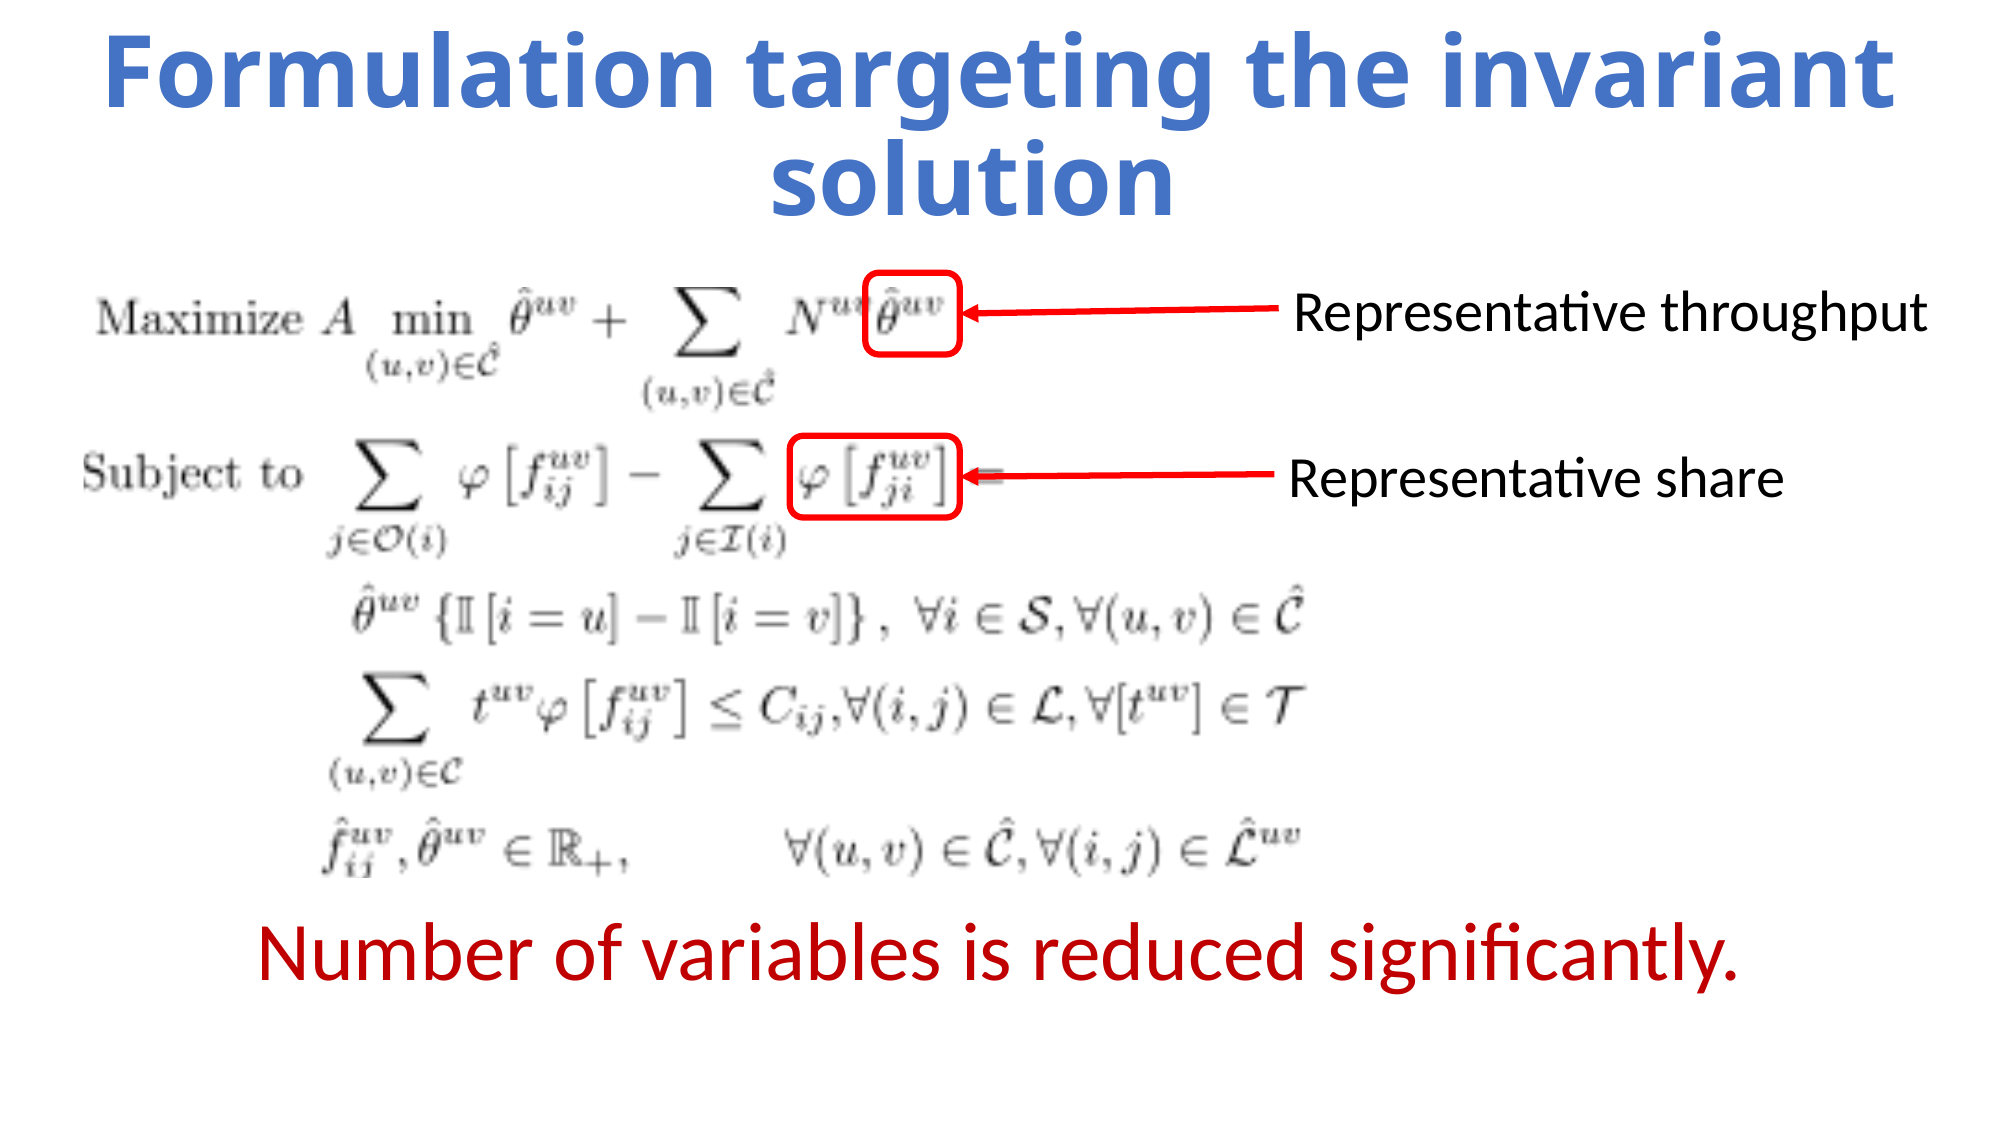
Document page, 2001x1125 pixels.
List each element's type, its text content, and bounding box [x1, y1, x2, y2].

title Formulation targeting the invariant solution [83, 22, 1917, 236]
text_box Representative share [1308, 431, 1949, 517]
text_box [959, 308, 1275, 314]
text_box [865, 272, 960, 287]
text_box Representative throughput [1278, 265, 1945, 351]
text_box Number of variables is reduced significantly. [38, 901, 1962, 1101]
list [83, 287, 1308, 878]
